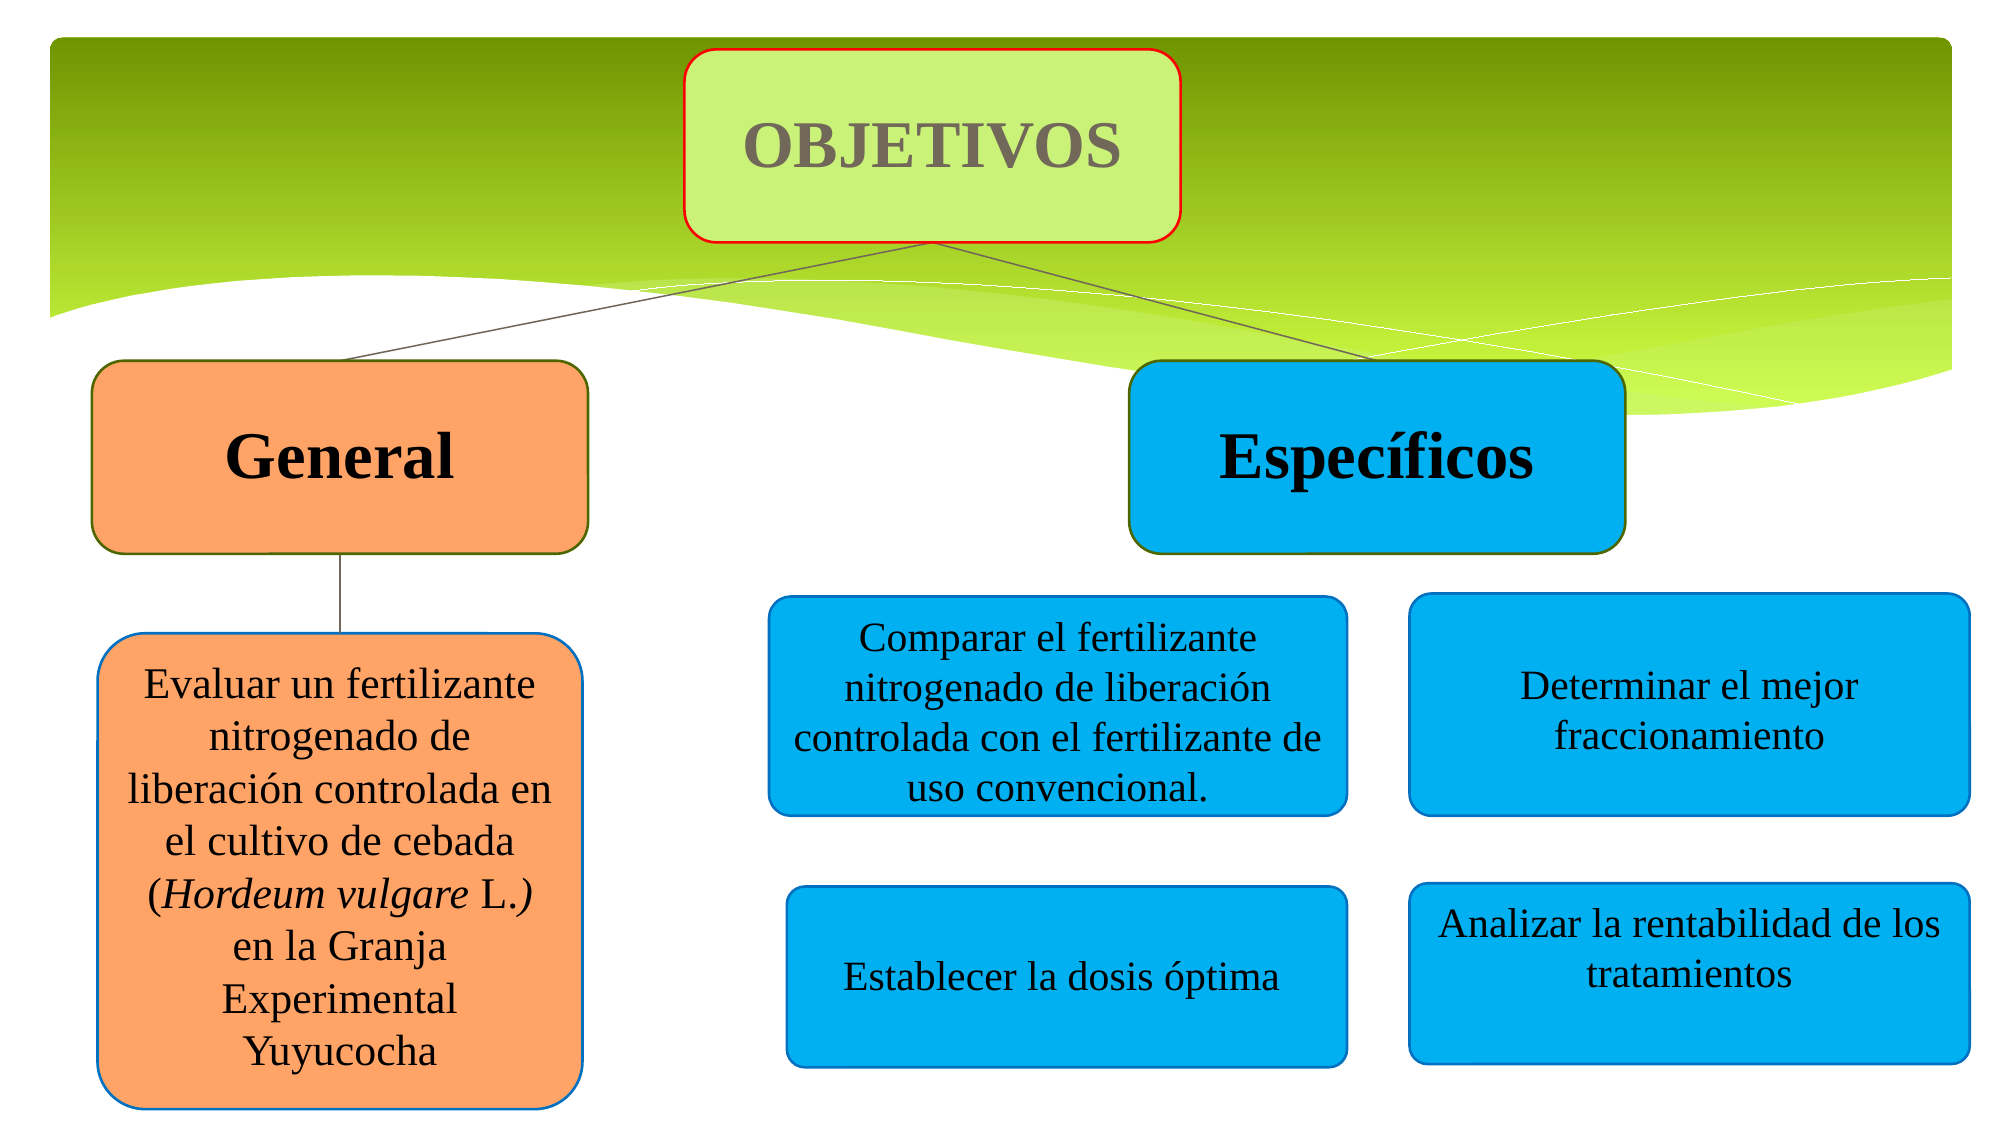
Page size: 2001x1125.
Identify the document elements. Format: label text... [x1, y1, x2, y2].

text_box Evaluar un fertilizante nitrogenado de liberación controlada en el cultivo de cebada (Hordeum vulgare L.) en la Granja Experimental Yuyucocha [96, 631, 584, 1111]
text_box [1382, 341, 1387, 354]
text_box Determinar el mejor fraccionamiento [1408, 592, 1972, 818]
text_box General [90, 359, 590, 556]
text_box Establecer la dosis óptima [785, 885, 1349, 1069]
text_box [339, 242, 930, 361]
text_box Comparar el fertilizante nitrogenado de liberación controlada con el fertilizante de uso convencional. [767, 595, 1349, 818]
text_box Específicos [1127, 359, 1627, 556]
text_box Analizar la rentabilidad de los tratamientos [1408, 881, 1972, 1066]
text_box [932, 242, 1378, 361]
text_box OBJETIVOS [683, 48, 1182, 240]
